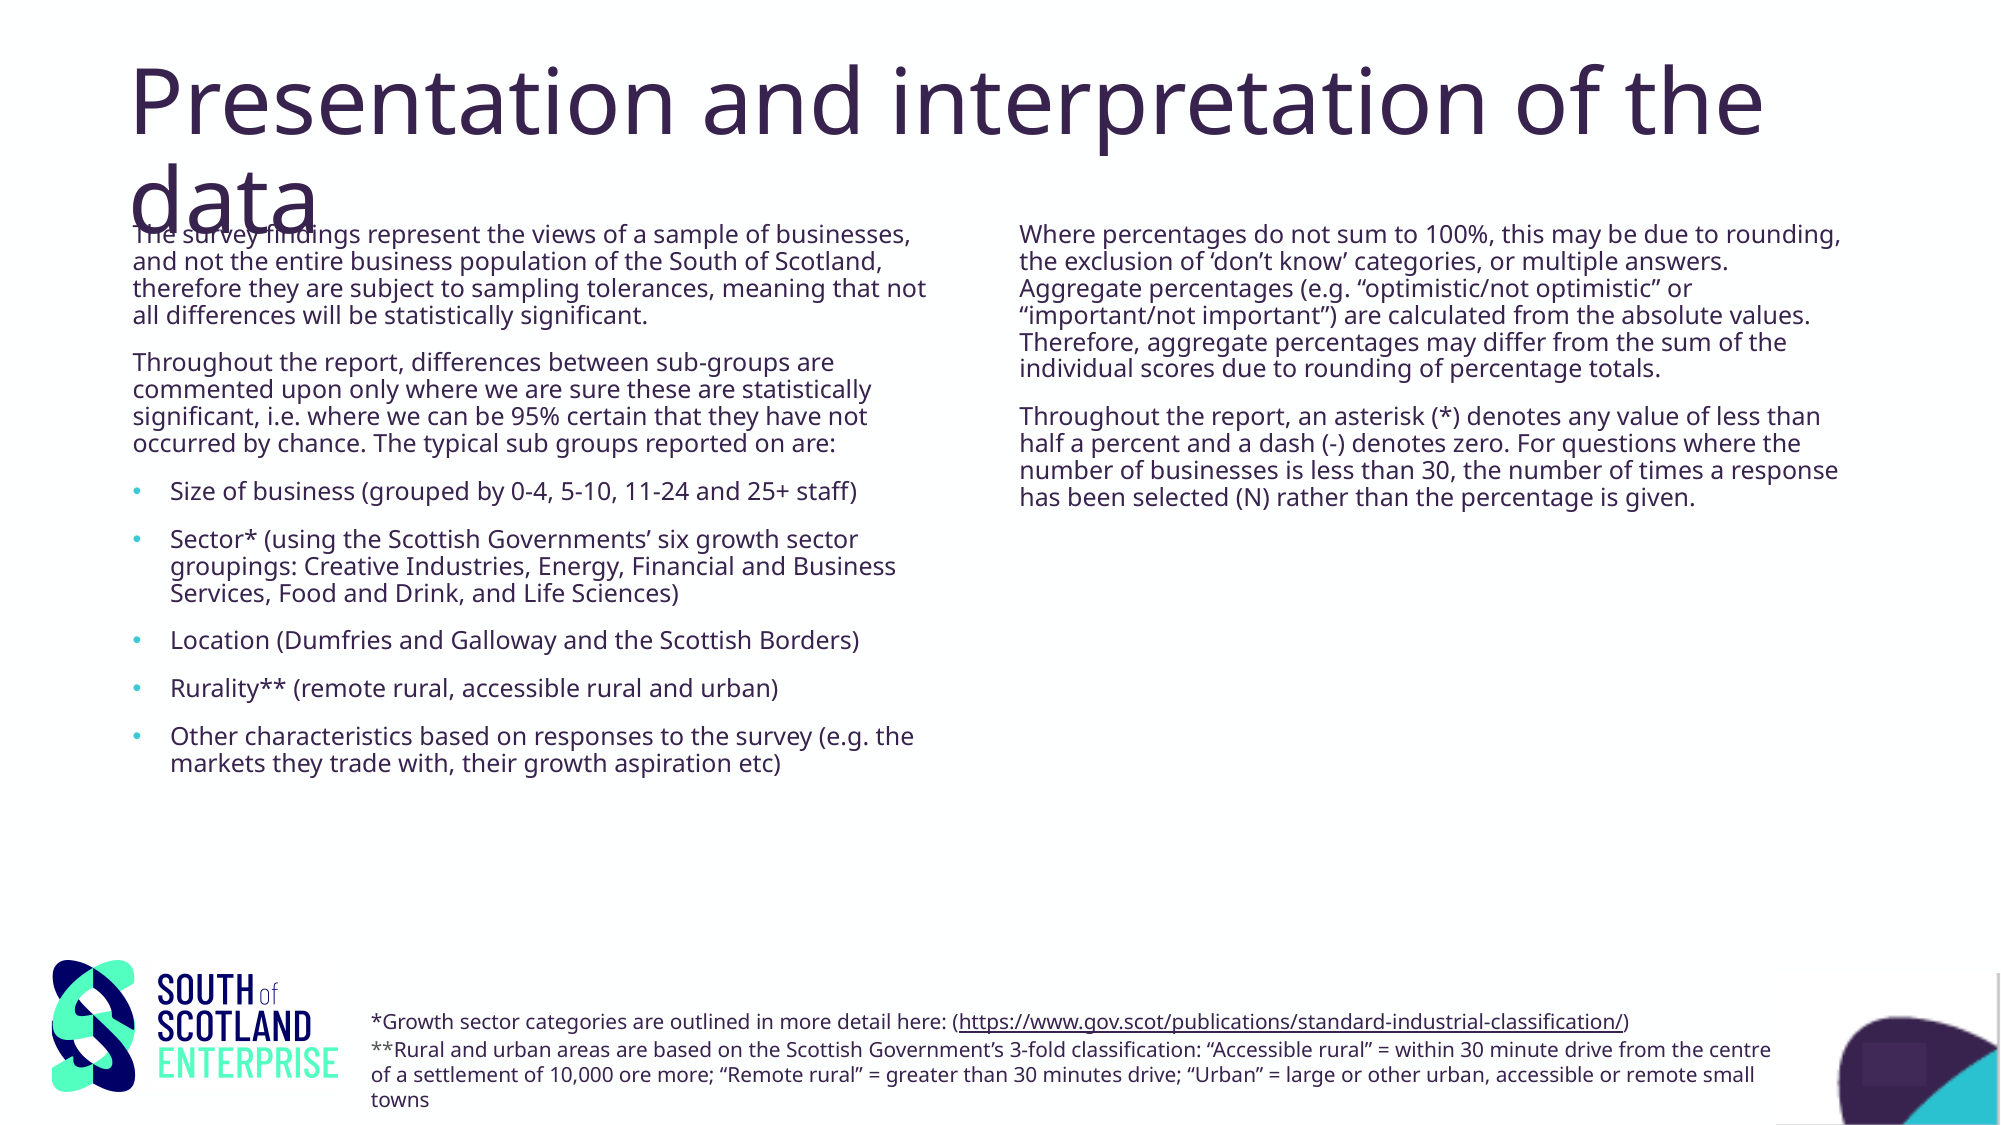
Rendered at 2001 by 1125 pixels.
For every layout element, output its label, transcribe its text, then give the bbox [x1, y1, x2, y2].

title Presentation and interpretation of the data [114, 45, 1839, 263]
picture [1776, 973, 2001, 1125]
list The survey findings represent the views of a sample of businesses, and not the entire business population of the South of Scotland, therefore they are subject to sampling tolerances, meaning that not all differences will be statistically significant. Throughout the report, differences between sub-groups are commented upon only where we are sure these are statistically significant, i.e. where we can be 95% certain that they have not occurred by chance. The typical sub groups reported on are: Size of business (grouped by 0-4, 5-10, 11-24 and 25+ staff) Sector* (using the Scottish Governments’ six growth sector groupings: Creative Industries, Energy, Financial and Business Services, Food and Drink, and Life Sciences) Location (Dumfries and Galloway and the Scottish Borders) Rurality** (remote rural, accessible rural and urban) Other characteristics based on responses to the survey (e.g. the markets they trade with, their growth aspiration etc) [117, 214, 949, 929]
text_box *Growth sector categories are outlined in more detail here: (https://www.gov.scot/publications/standard-industrial-classification/) **Rural and urban areas are based on the Scottish Government’s 3-fold classification: “Accessible rural” = within 30 minute drive from the centre of a settlement of 10,000 ore more; “Remote rural” = greater than 30 minutes drive; “Urban” = large or other urban, accessible or remote small towns [356, 1001, 1805, 1125]
picture [51, 960, 338, 1092]
text_box Where percentages do not sum to 100%, this may be due to rounding, the exclusion of ‘don’t know’ categories, or multiple answers. Aggregate percentages (e.g. “optimistic/not optimistic” or “important/not important”) are calculated from the absolute values. Therefore, aggregate percentages may differ from the sum of the individual scores due to rounding of percentage totals. Throughout the report, an asterisk (*) denotes any value of less than half a percent and a dash (-) denotes zero. For questions where the number of businesses is less than 30, the number of times a response has been selected (N) rather than the percentage is given. [1004, 214, 1860, 929]
